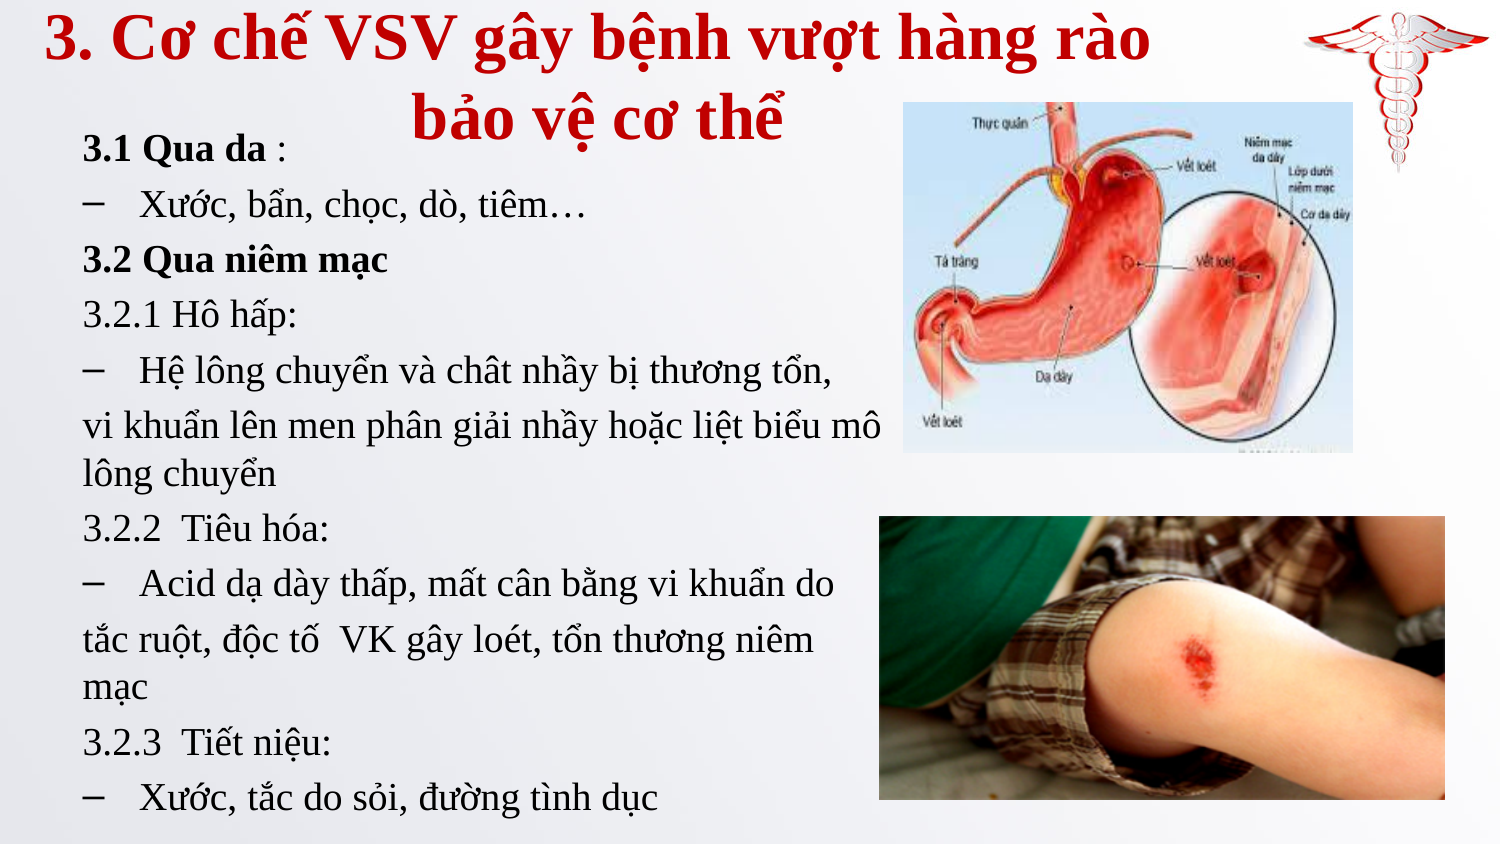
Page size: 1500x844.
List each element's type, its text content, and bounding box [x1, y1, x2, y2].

list 3.1 Qua da : Xước, bẩn, chọc, dò, tiêm… 3.2 Qua niêm mạc 3.2.1 Hô hấp: Hệ lông chuyển và chât nhầy bị thương tổn, vi khuẩn lên men phân giải nhầy hoặc liệt biểu mô lông chuyển 3.2.2 Tiêu hóa: Acid dạ dày thấp, mất cân bằng vi khuẩn do tắc ruột, độc tố VK gây loét, tổn thương niêm mạc 3.2.3 Tiết niệu: Xước, tắc do sỏi, đường tình dục [17, 114, 914, 607]
title 3. Cơ chế VSV gây bệnh vượt hàng rào bảo vệ cơ thể [29, 0, 1500, 146]
picture [0, 0, 1500, 844]
